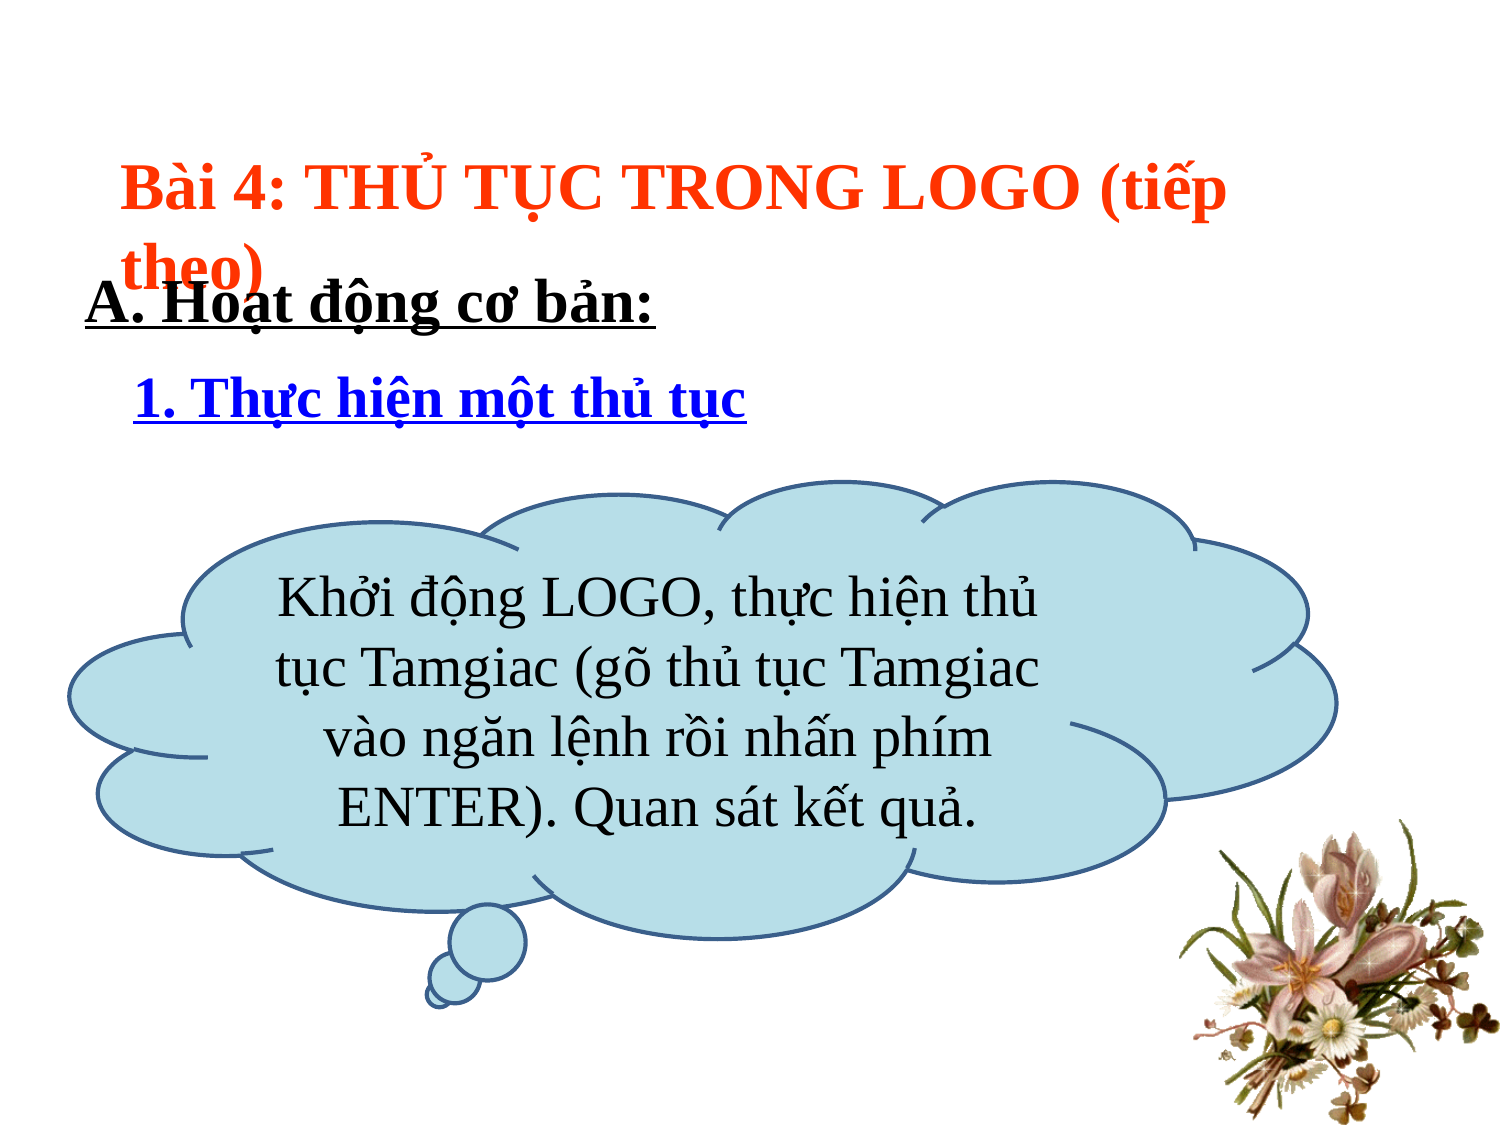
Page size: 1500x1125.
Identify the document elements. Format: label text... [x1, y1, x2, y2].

text_box A. Hoạt động cơ bản: [70, 252, 680, 343]
picture [1178, 819, 1500, 1125]
text_box 1. Thực hiện một thủ tục [93, 351, 787, 437]
text_box Bài 4: THỦ TỤC TRONG LOGO (tiếp theo) [105, 135, 1407, 310]
text_box Khởi động LOGO, thực hiện thủ tục Tamgiac (gõ thủ tục Tamgiac vào ngăn lệnh rồi nhấn phím ENTER). Quan sát kết quả. [67, 479, 1339, 1010]
